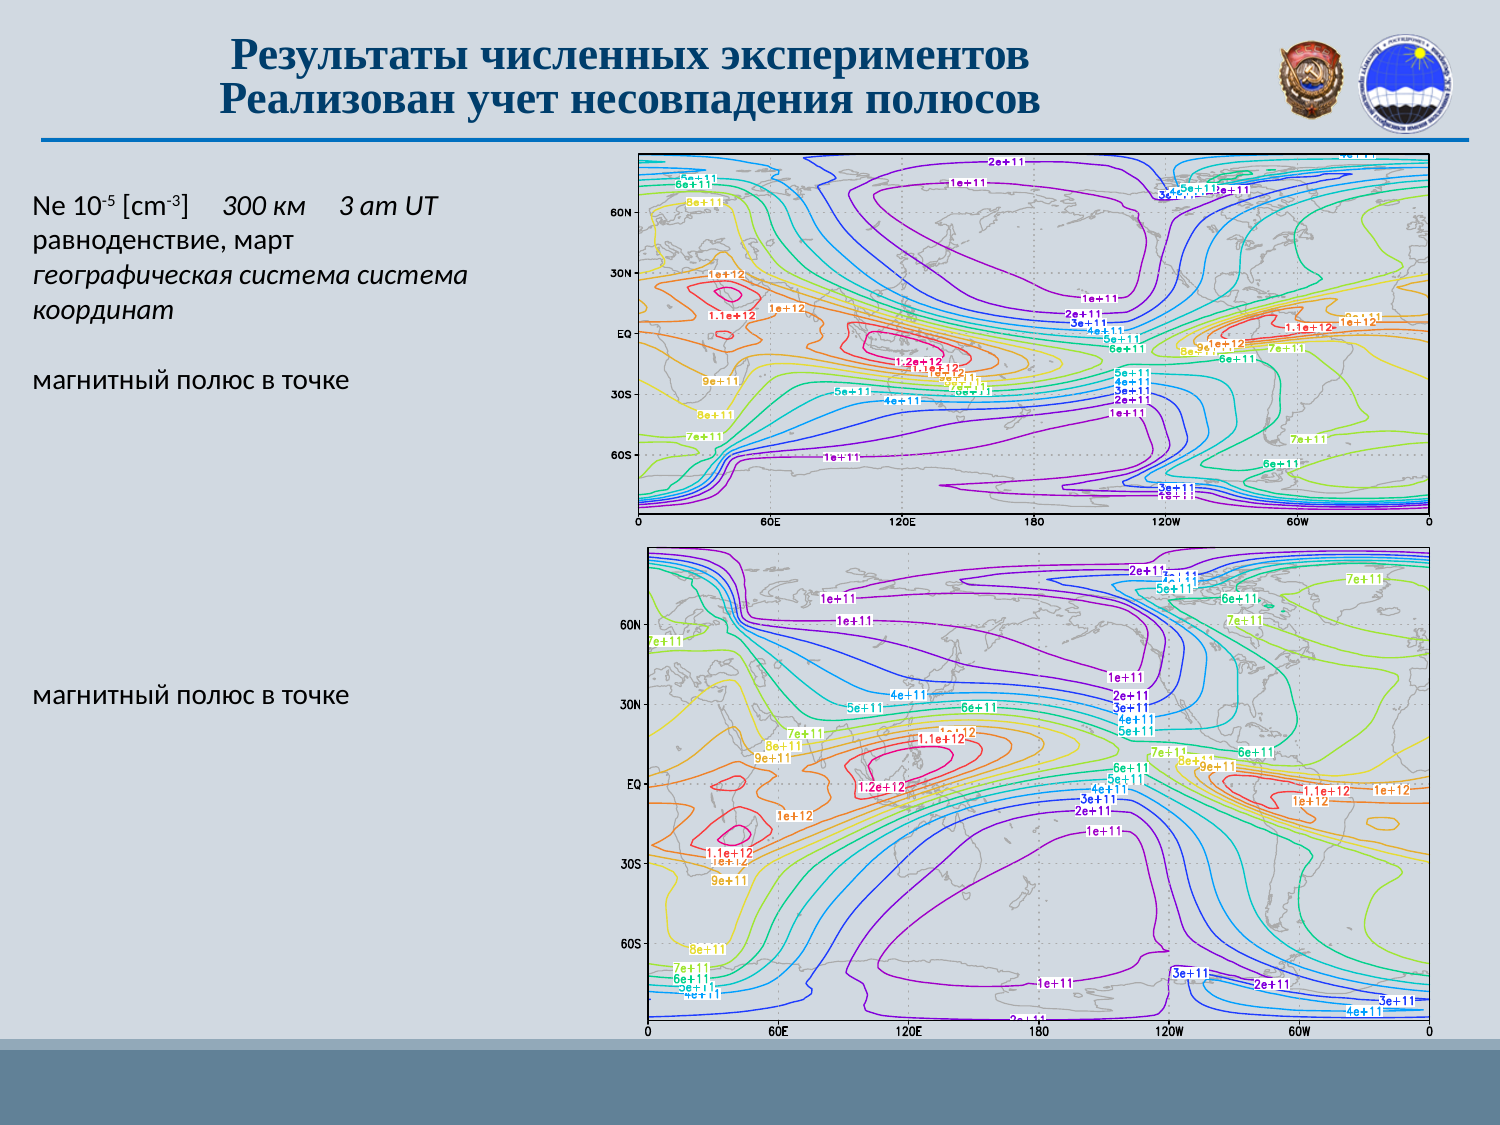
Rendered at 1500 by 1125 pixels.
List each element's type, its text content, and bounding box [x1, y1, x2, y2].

picture [609, 152, 1434, 528]
picture [41, 30, 1472, 142]
text_box Результаты численных экспериментов Реализован учет несовпадения полюсов [115, 26, 1146, 130]
picture [618, 545, 1434, 1039]
